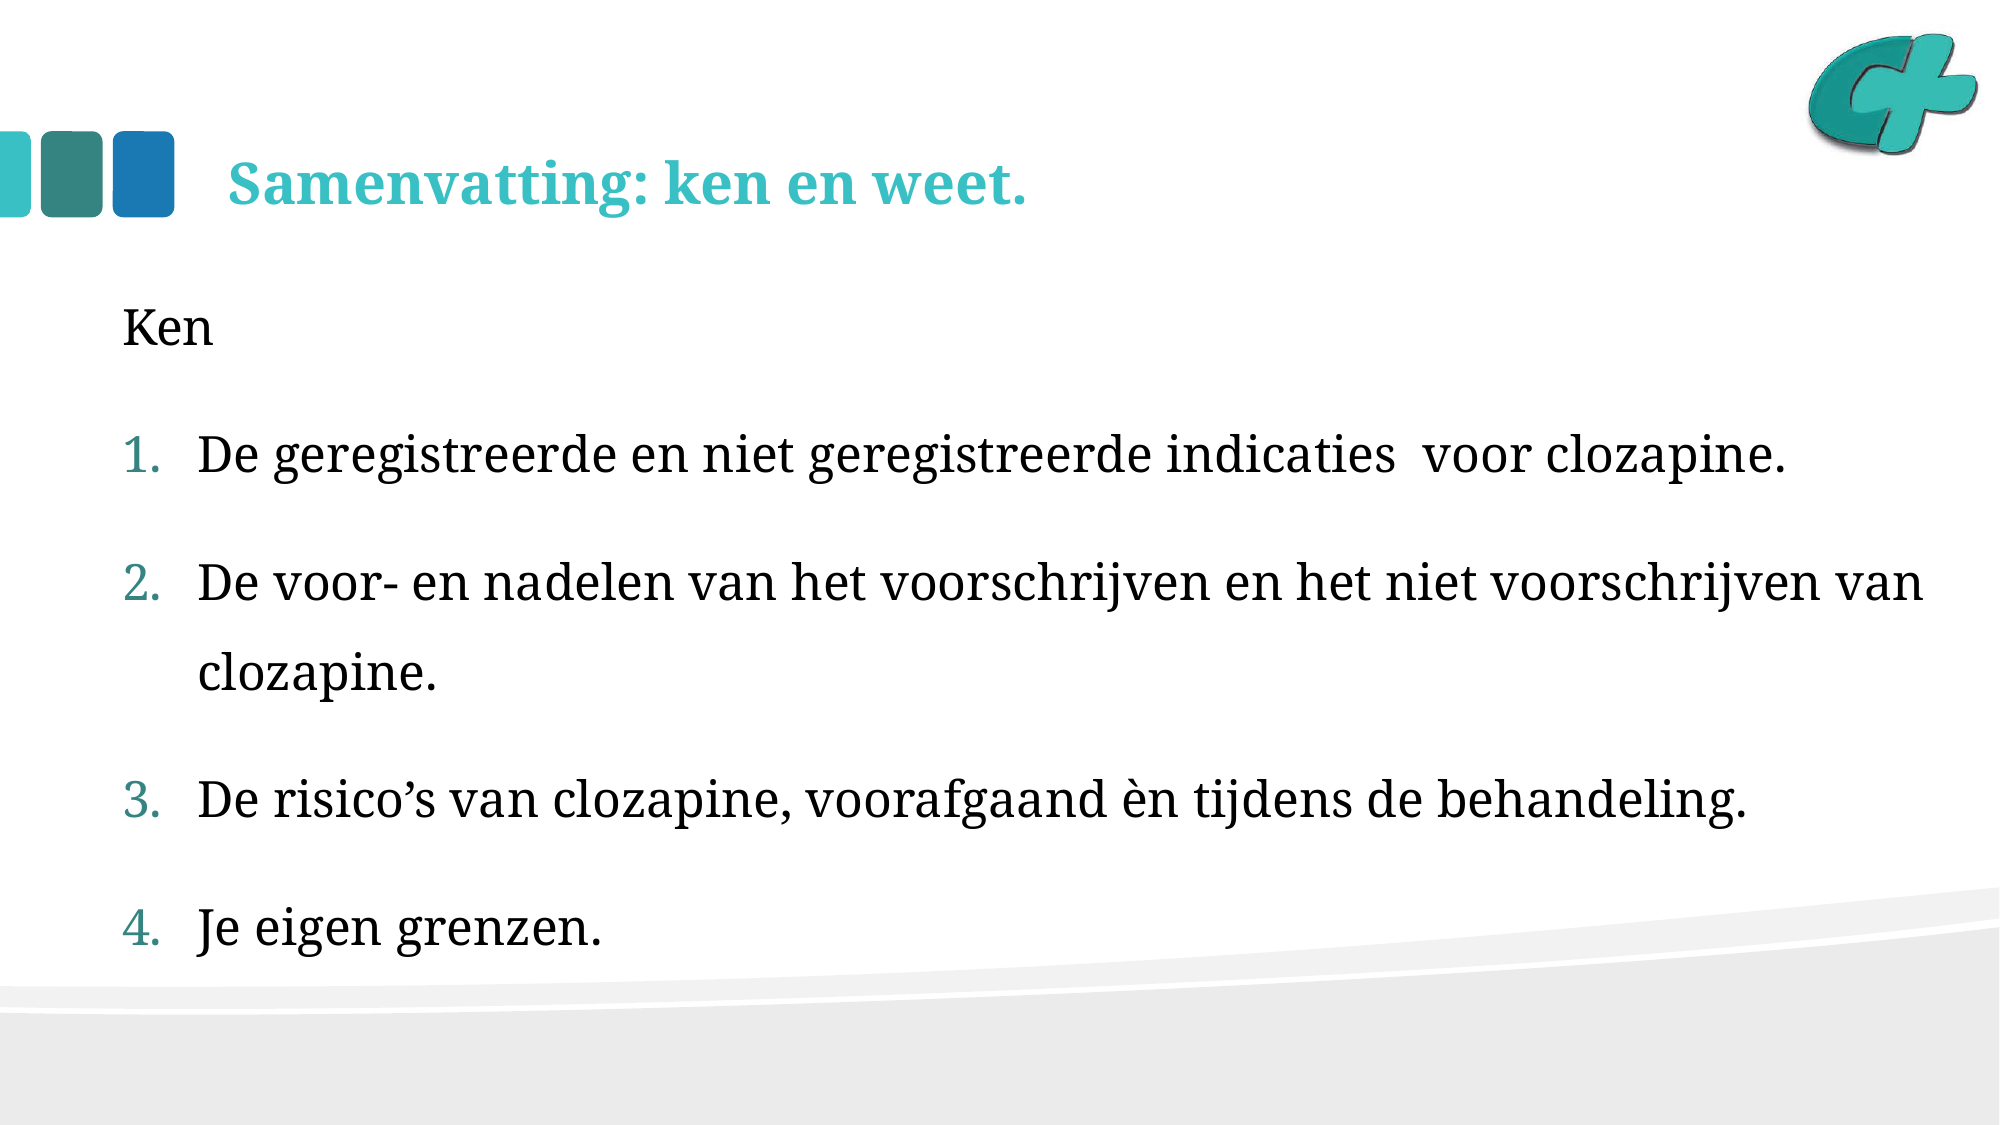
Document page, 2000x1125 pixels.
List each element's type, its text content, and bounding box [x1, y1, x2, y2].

list Ken De geregistreerde en niet geregistreerde indicaties voor clozapine. De voor- en nadelen van het voorschrijven en het niet voorschrijven van clozapine. De risico’s van clozapine, voorafgaand èn tijdens de behandeling. Je eigen grenzen. [101, 255, 1988, 1008]
title Samenvatting: ken en weet. [208, 137, 1635, 227]
picture [1799, 24, 1988, 178]
